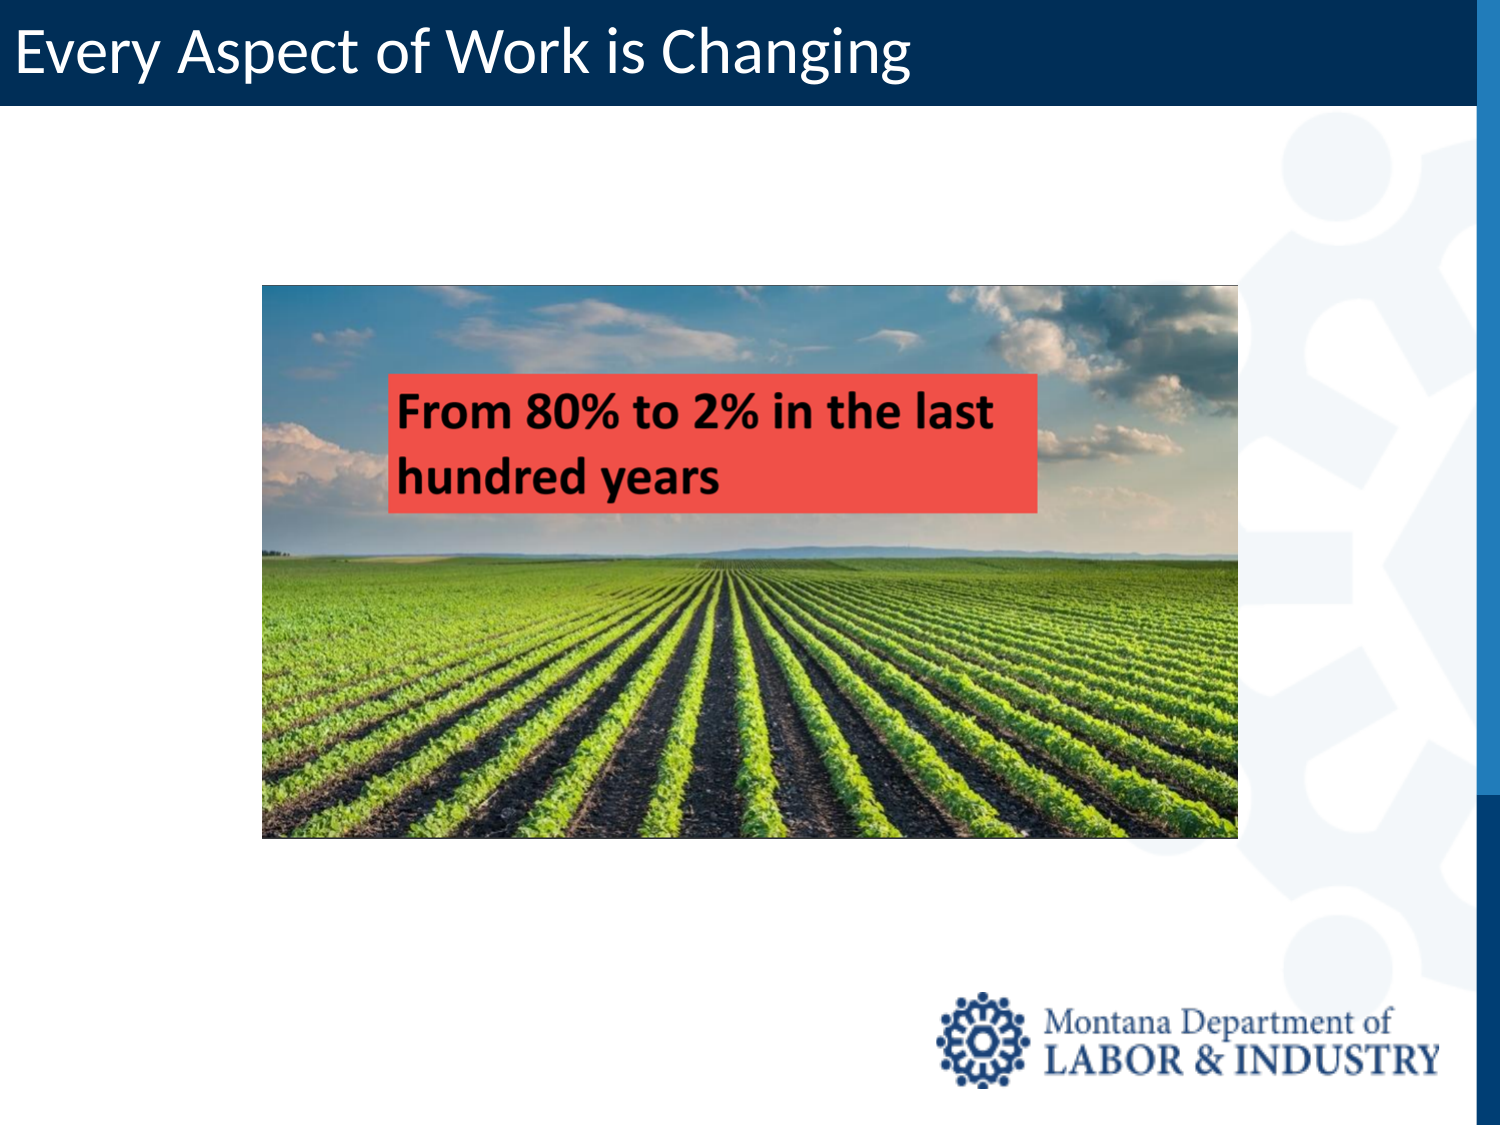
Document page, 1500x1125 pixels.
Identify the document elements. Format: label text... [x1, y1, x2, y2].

picture [261, 285, 1238, 840]
text_box Every Aspect of Work is Changing [0, 0, 1407, 95]
text_box [0, 0, 1479, 108]
